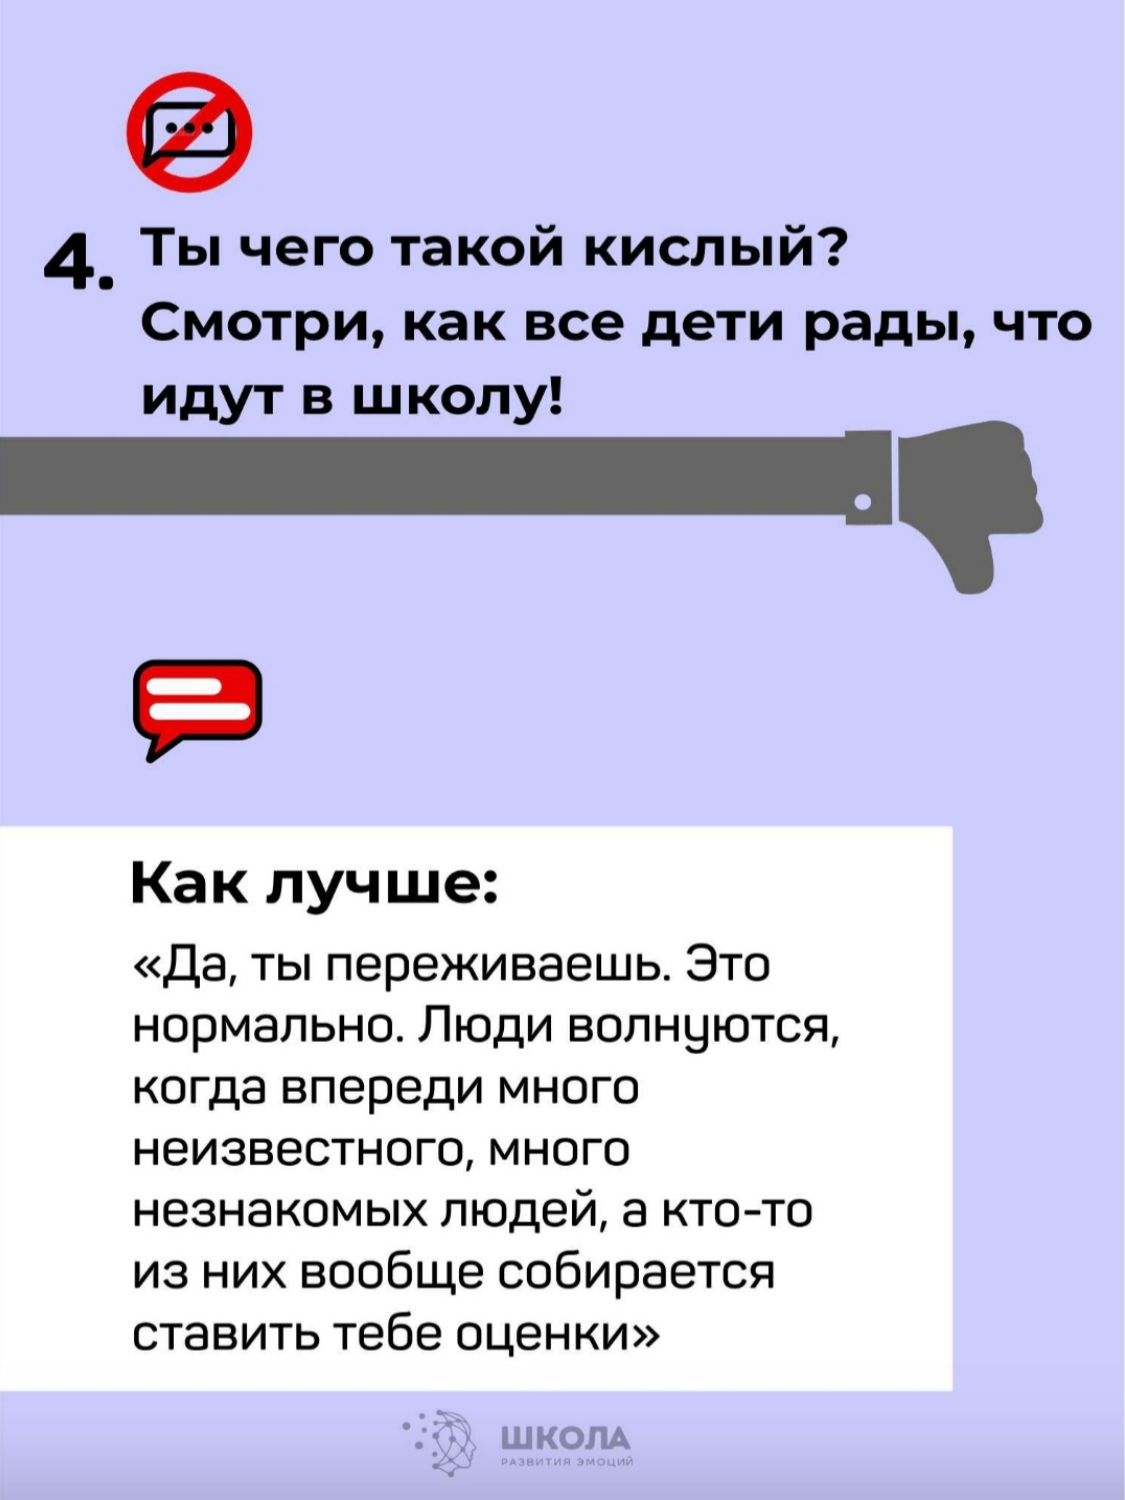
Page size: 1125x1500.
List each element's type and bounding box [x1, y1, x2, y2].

list [0, 0, 1125, 1500]
